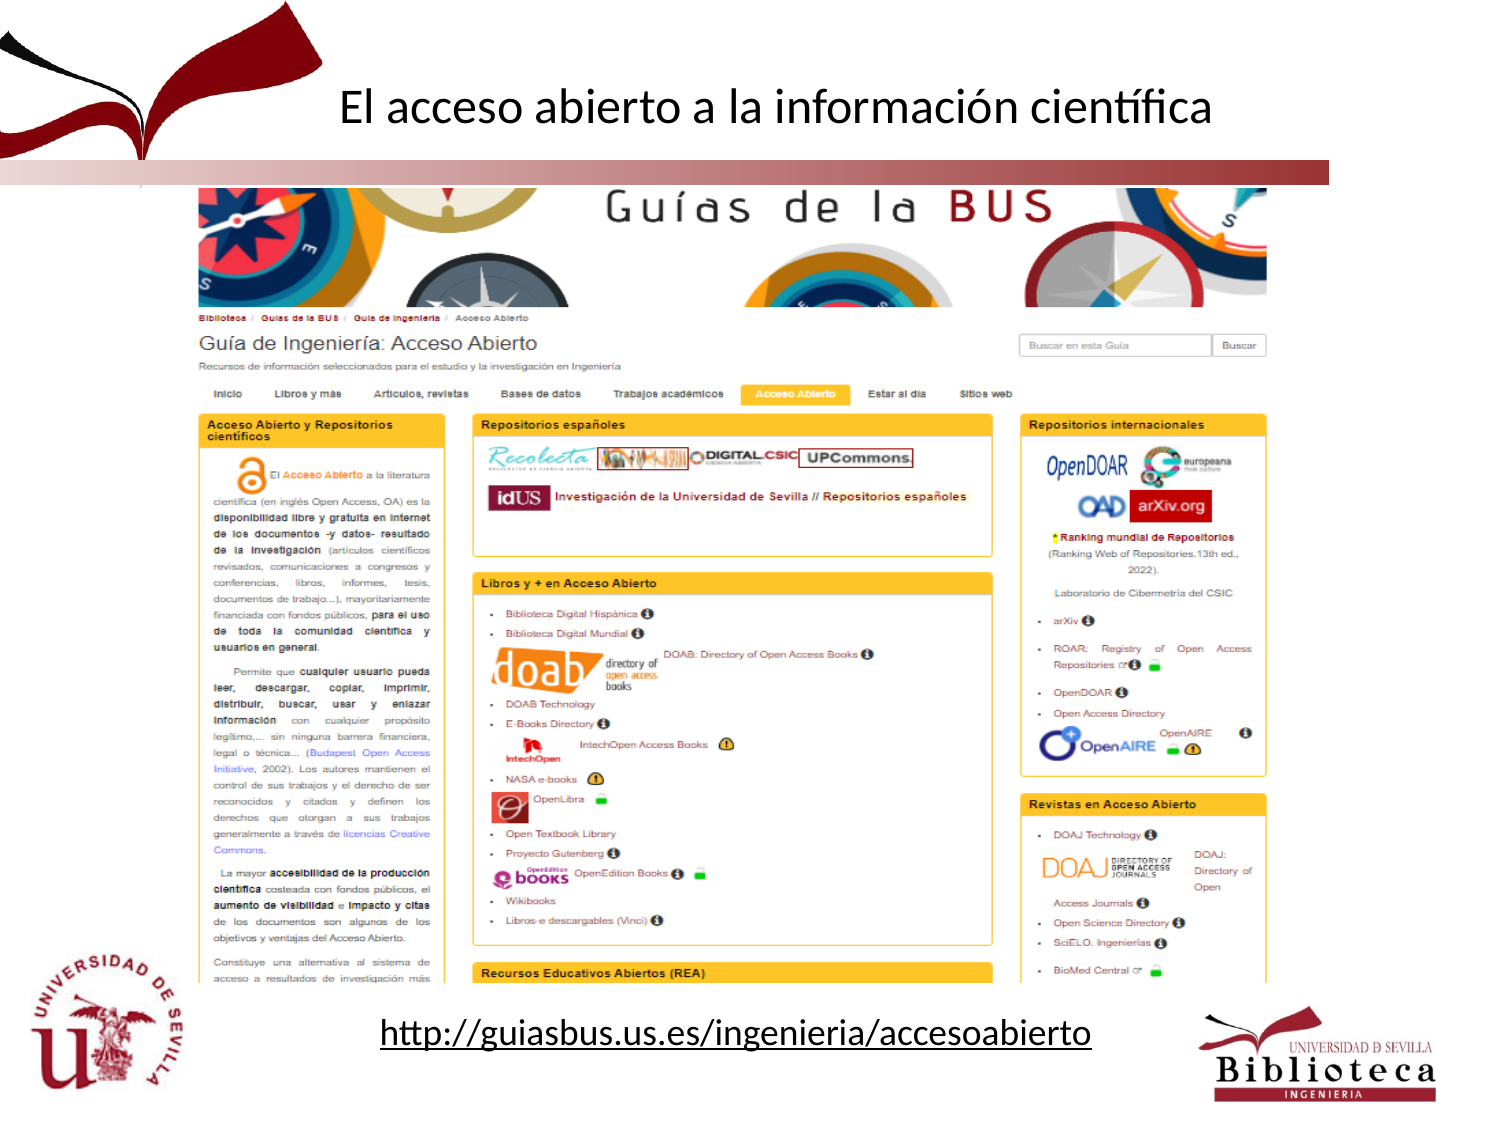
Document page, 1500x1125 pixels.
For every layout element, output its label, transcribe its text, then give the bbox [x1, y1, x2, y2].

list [29, 952, 186, 1092]
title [0, 0, 323, 188]
picture [185, 188, 1282, 983]
text_box [327, 160, 1329, 185]
picture [1198, 1005, 1436, 1102]
text_box http://guiasbus.us.es/ingenieria/accesoabierto [364, 1000, 1116, 1061]
text_box El acceso abierto a la información científica [327, 66, 1330, 142]
